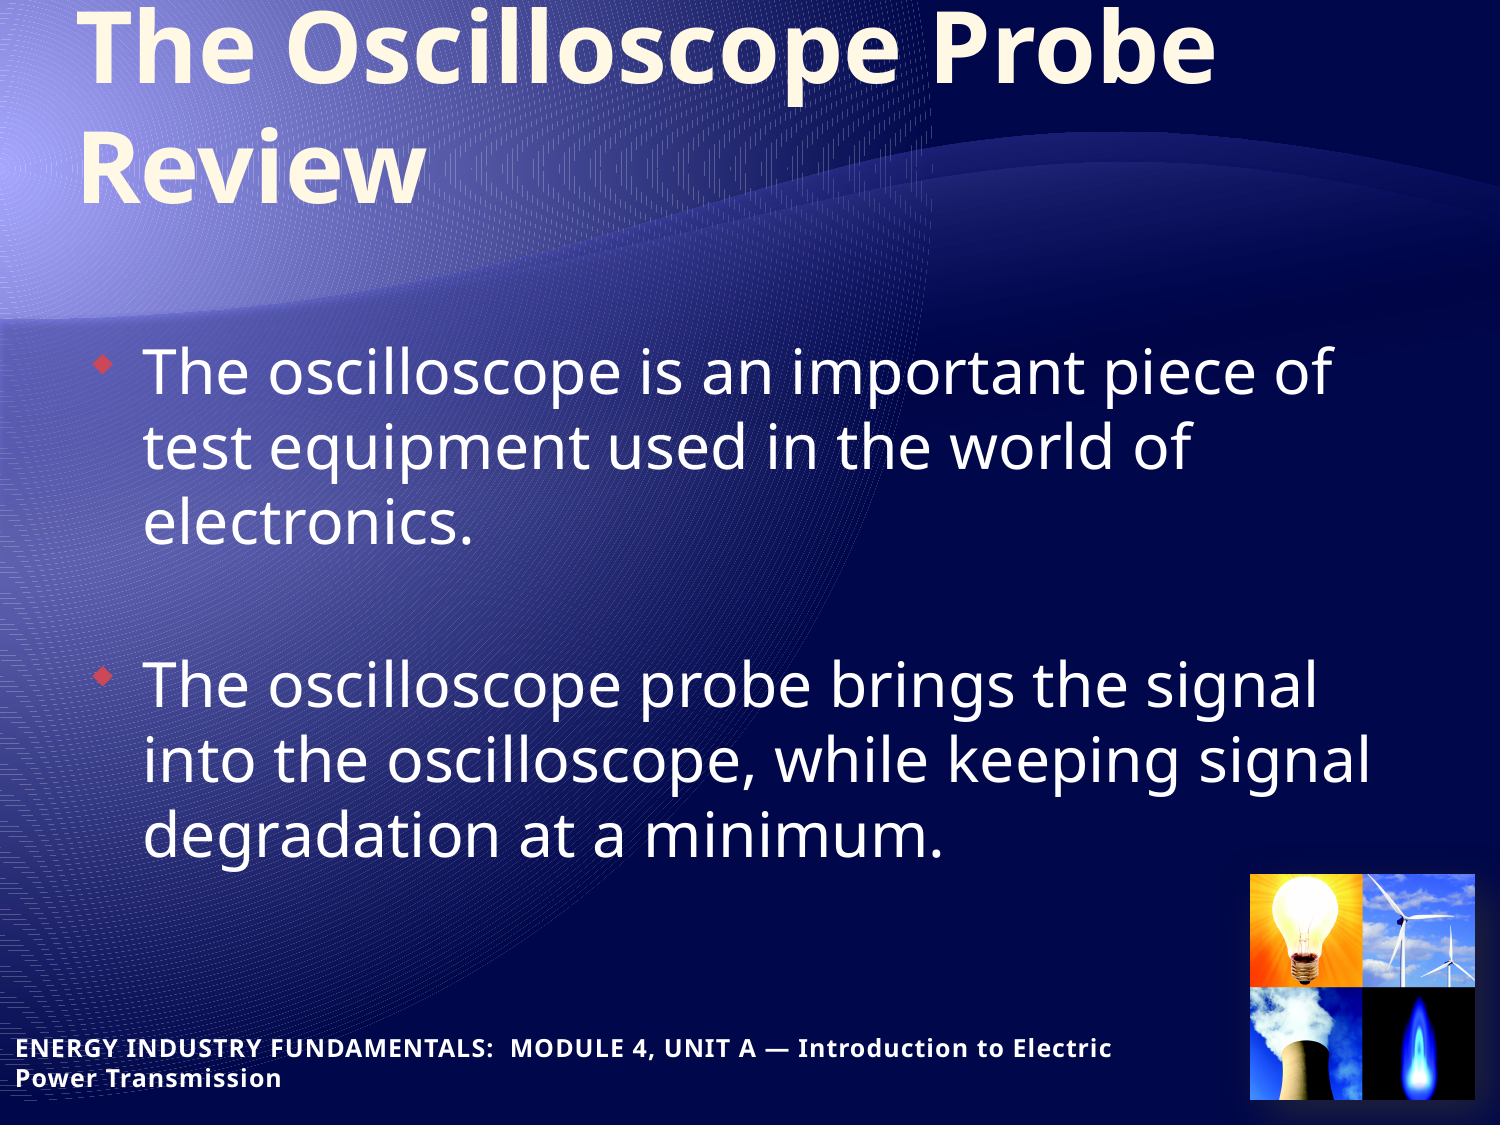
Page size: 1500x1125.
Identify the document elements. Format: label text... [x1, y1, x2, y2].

picture [1250, 874, 1475, 1100]
list The oscilloscope is an important piece of test equipment used in the world of electronics. The oscilloscope probe brings the signal into the oscilloscope, while keeping signal degradation at a minimum. [75, 324, 1425, 1000]
title The Oscilloscope Probe Review [75, 87, 1425, 225]
